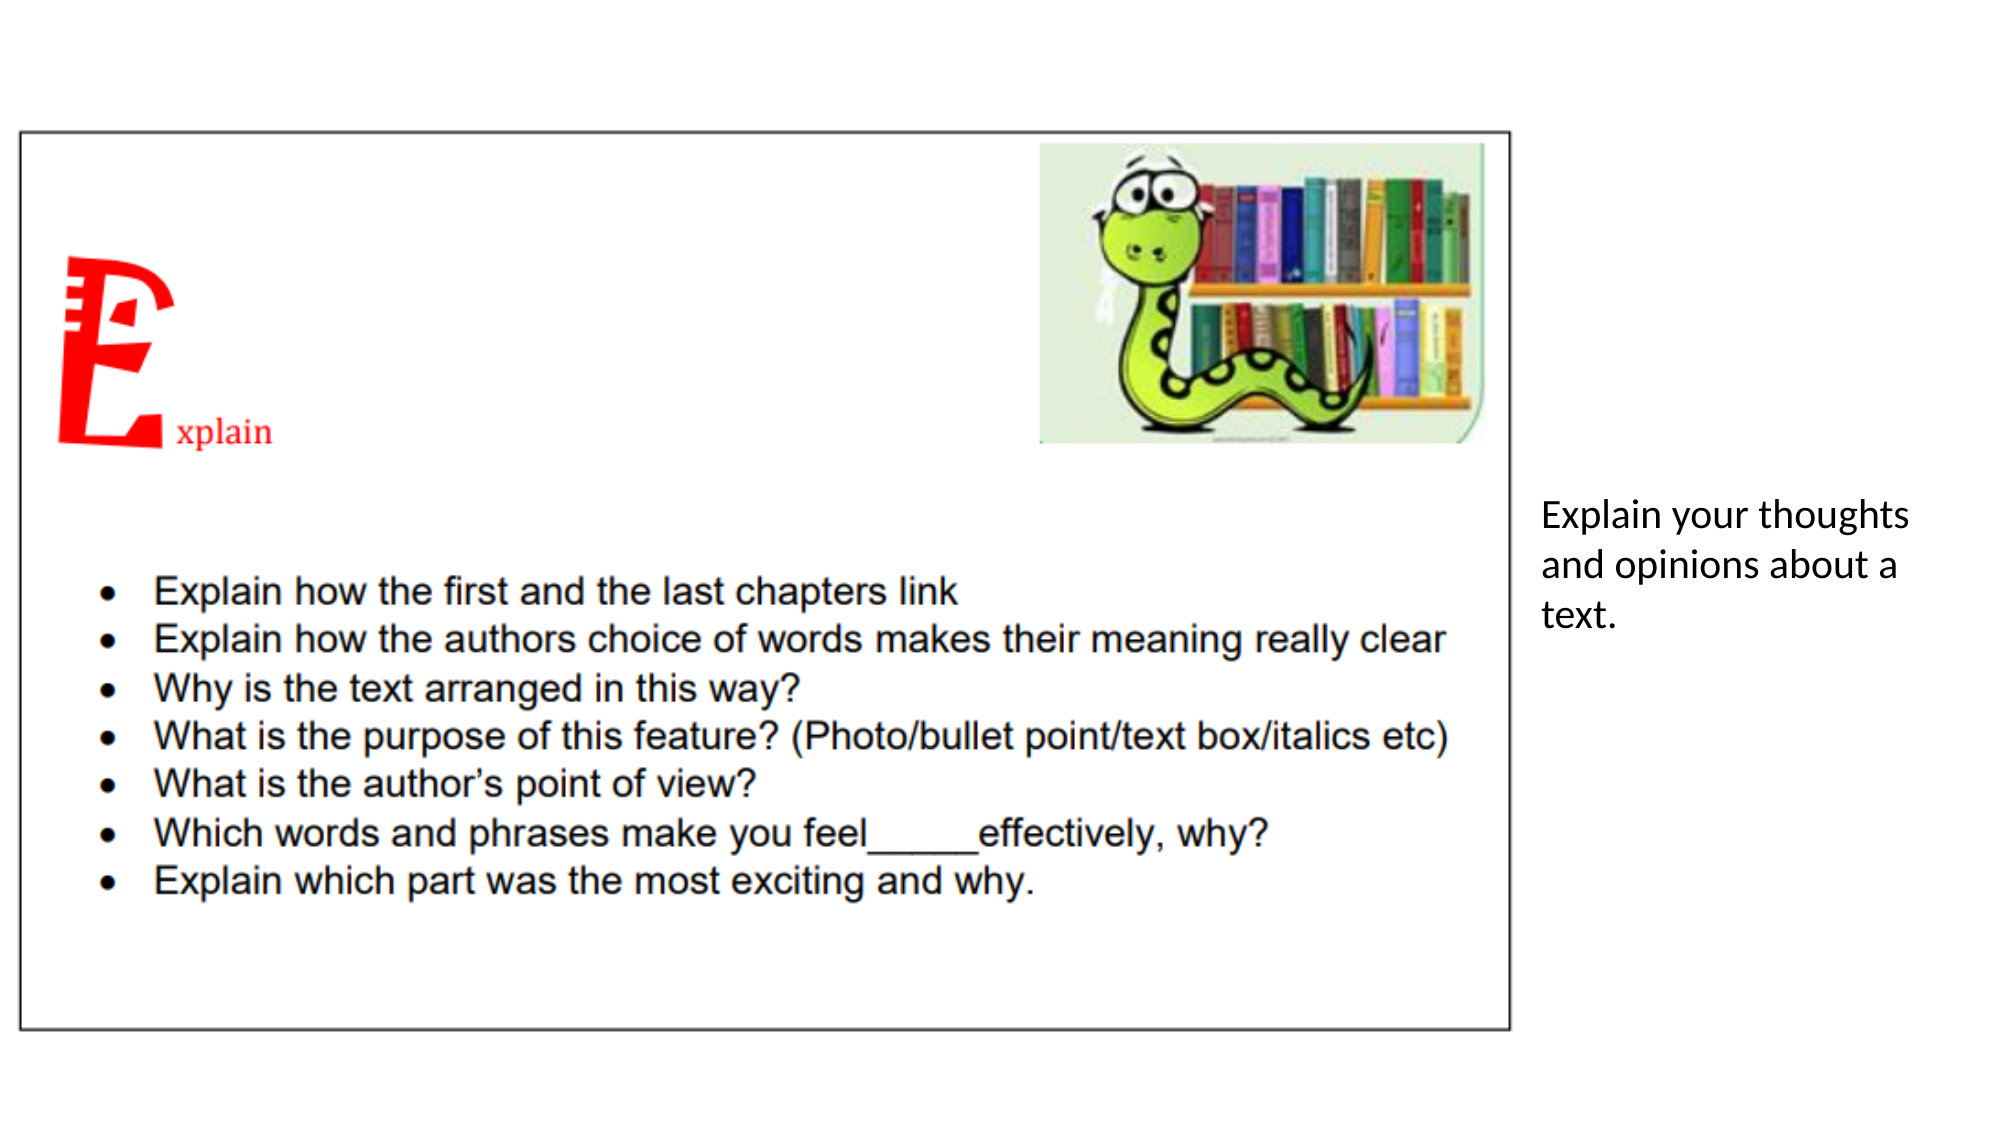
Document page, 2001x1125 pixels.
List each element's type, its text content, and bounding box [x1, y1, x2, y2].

text_box Explain your thoughts and opinions about a text. [1542, 479, 1956, 644]
picture [0, 96, 1542, 1072]
